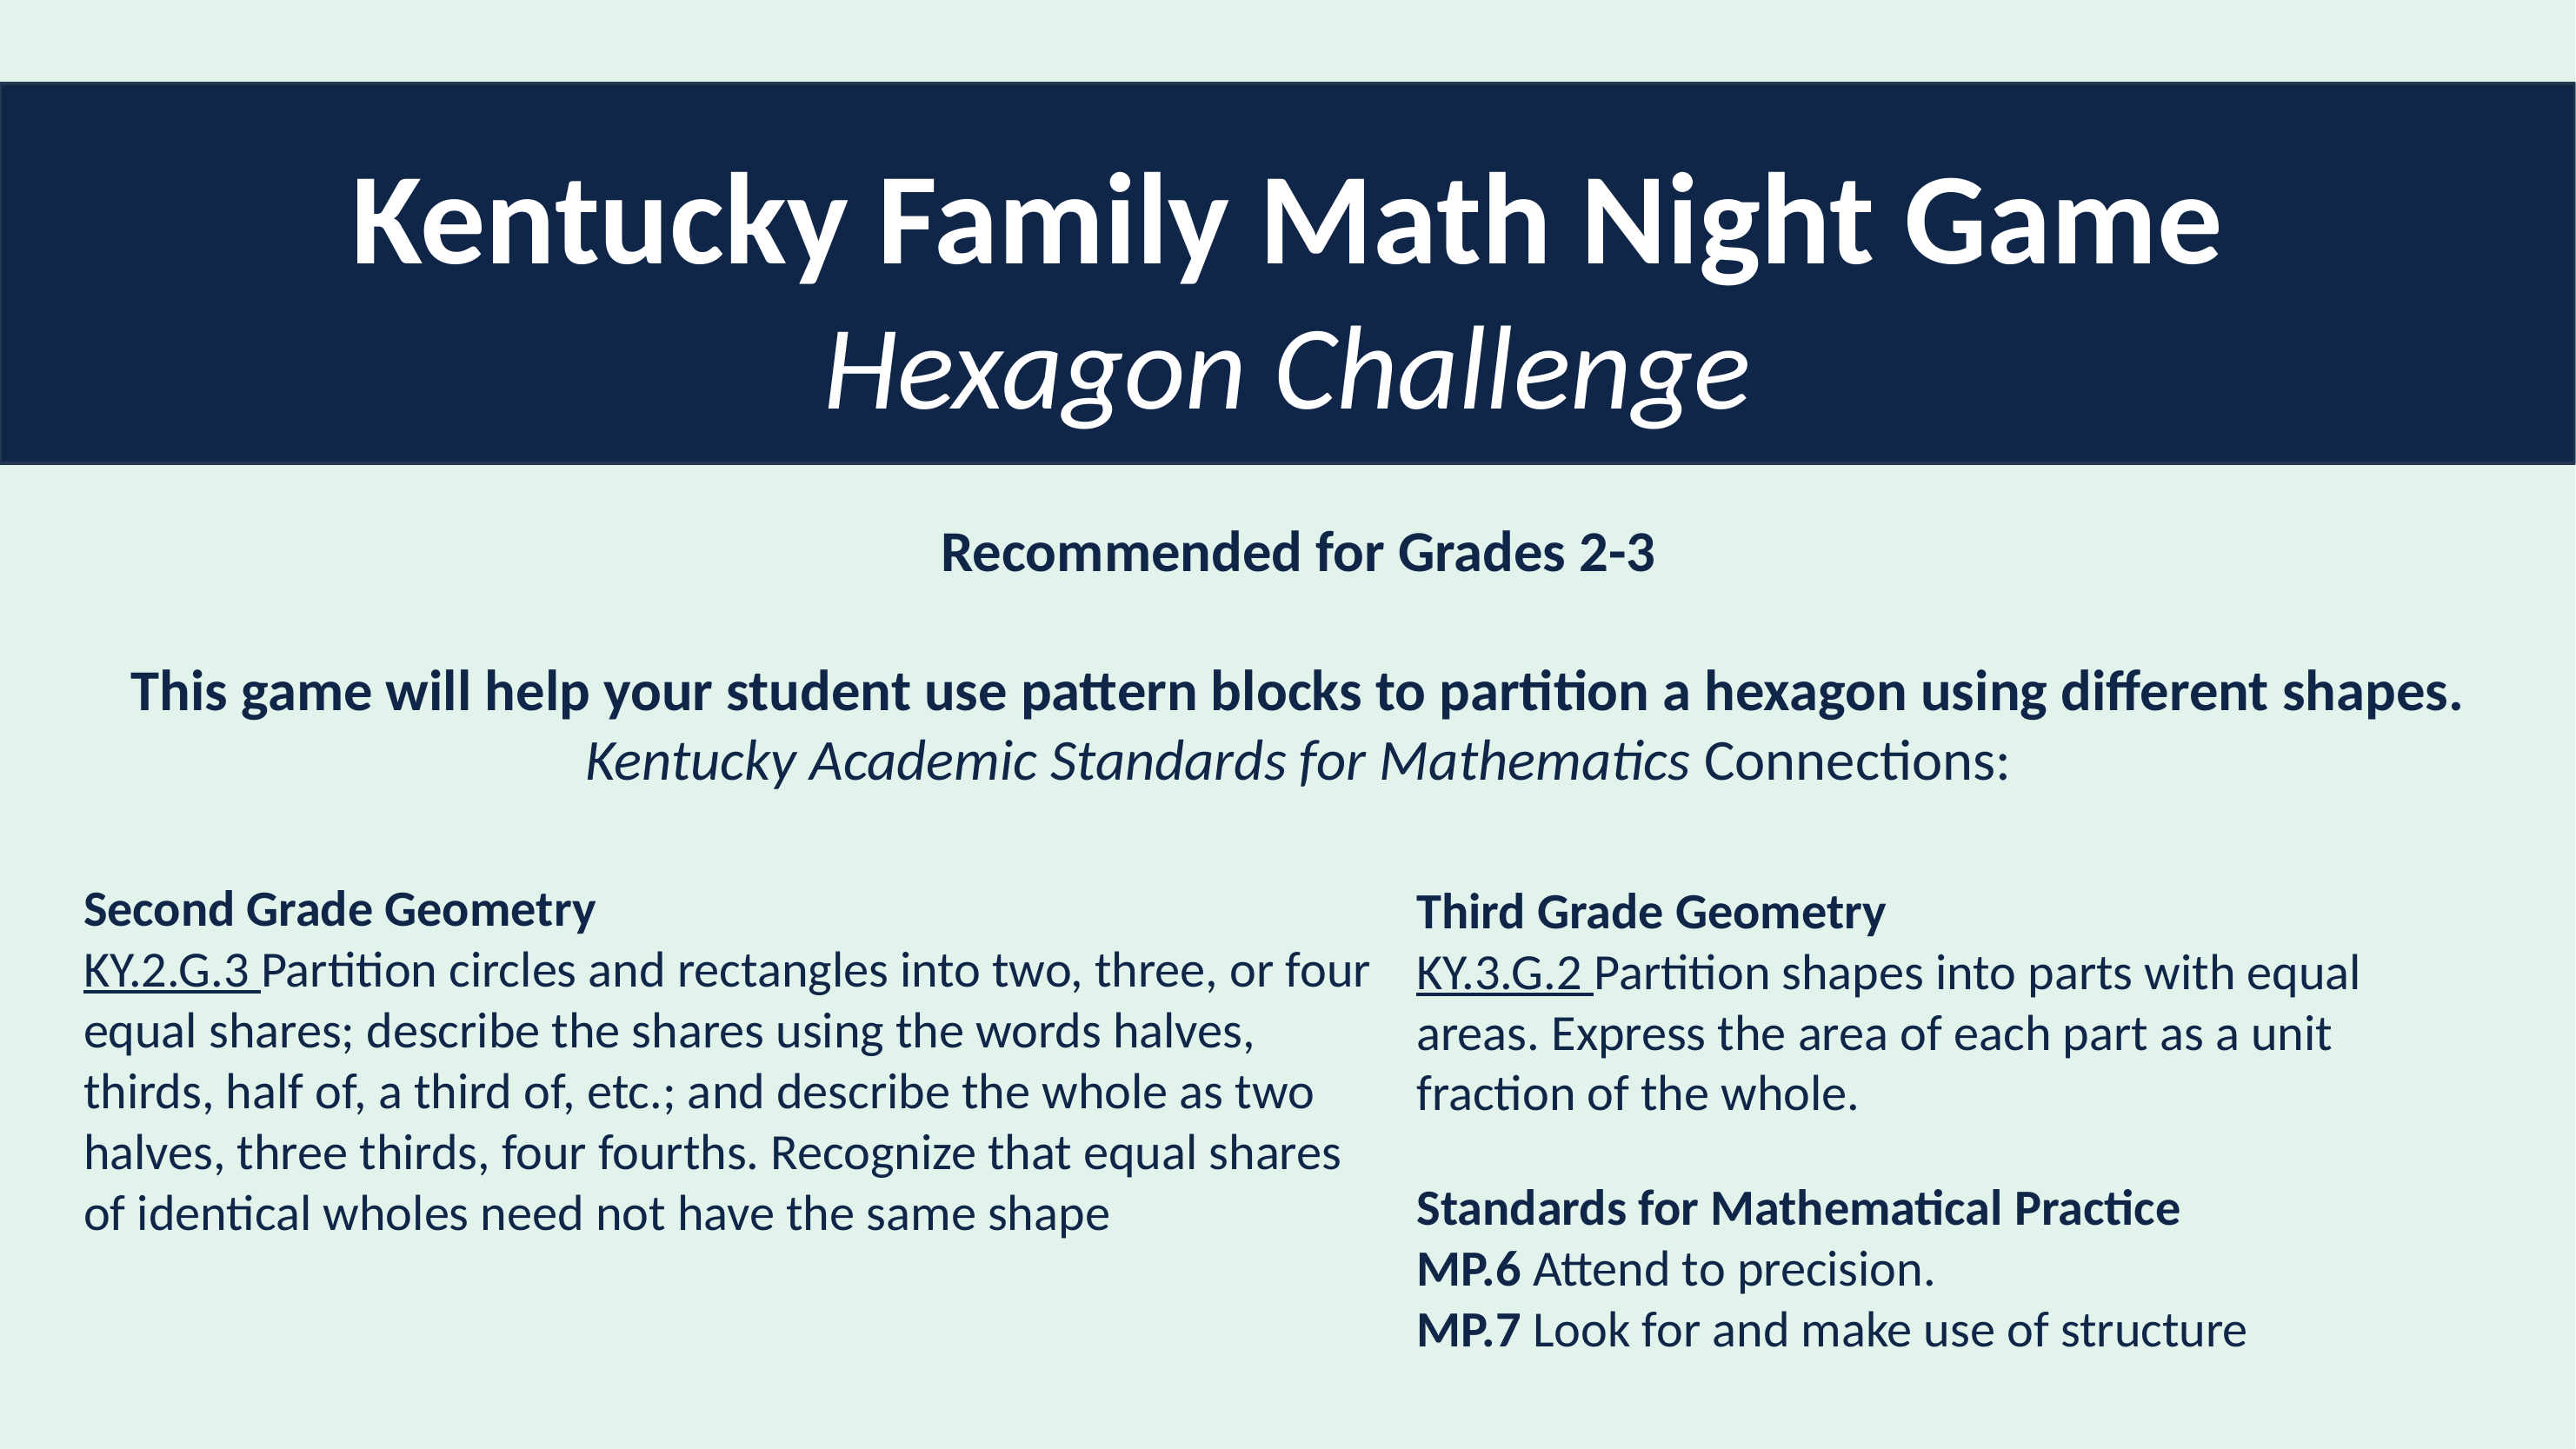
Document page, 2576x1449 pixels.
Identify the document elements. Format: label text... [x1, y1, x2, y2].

text_box Second Grade Geometry KY.2.G.3 Partition circles and rectangles into two, three, or four equal shares; describe the shares using the words halves, thirds, half of, a third of, etc.; and describe the whole as two halves, three thirds, four fourths. Recognize that equal shares of identical wholes need not have the same shape [70, 868, 1386, 1247]
text_box Standards for Mathematical Practice MP.6 Attend to precision. MP.7 Look for and make use of structure [1403, 1167, 2332, 1364]
text_box Recommended for Grades 2-3 This game will help your student use pattern blocks to partition a hexagon using different shapes. Kentucky Academic Standards for Mathematics Connections: [114, 507, 2484, 799]
text_box Kentucky Family Math Night Game Hexagon Challenge [114, 126, 2462, 440]
text_box Third Grade Geometry KY.3.G.2 Partition shapes into parts with equal areas. Express the area of each part as a unit fraction of the whole. [1403, 871, 2506, 1127]
text_box [0, 82, 2576, 465]
